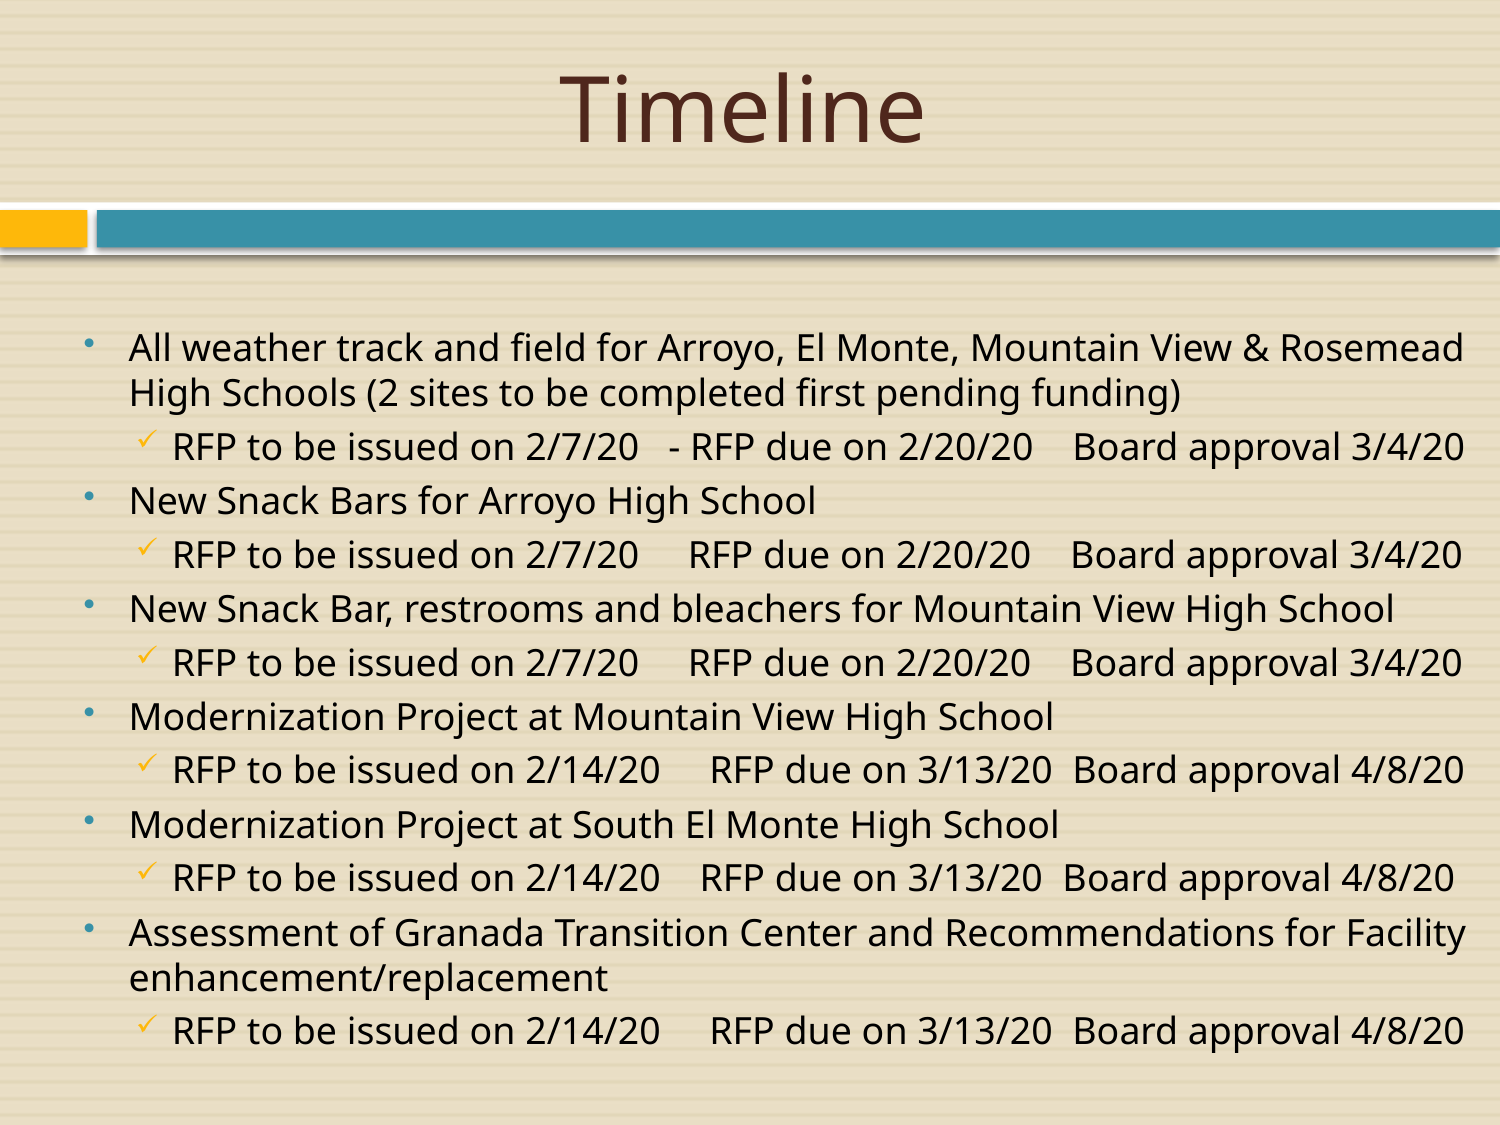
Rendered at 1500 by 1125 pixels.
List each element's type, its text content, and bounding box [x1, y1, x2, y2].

title Timeline [75, 24, 1413, 188]
list All weather track and field for Arroyo, El Monte, Mountain View & Rosemead High Schools (2 sites to be completed first pending funding) RFP to be issued on 2/7/20 - RFP due on 2/20/20 Board approval 3/4/20 New Snack Bars for Arroyo High School RFP to be issued on 2/7/20 RFP due on 2/20/20 Board approval 3/4/20 New Snack Bar, restrooms and bleachers for Mountain View High School RFP to be issued on 2/7/20 RFP due on 2/20/20 Board approval 3/4/20 Modernization Project at Mountain View High School RFP to be issued on 2/14/20 RFP due on 3/13/20 Board approval 4/8/20 Modernization Project at South El Monte High School RFP to be issued on 2/14/20 RFP due on 3/13/20 Board approval 4/8/20 Assessment of Granada Transition Center and Recommendations for Facility enhancement/replacement RFP to be issued on 2/14/20 RFP due on 3/13/20 Board approval 4/8/20 [12, 262, 1488, 1125]
